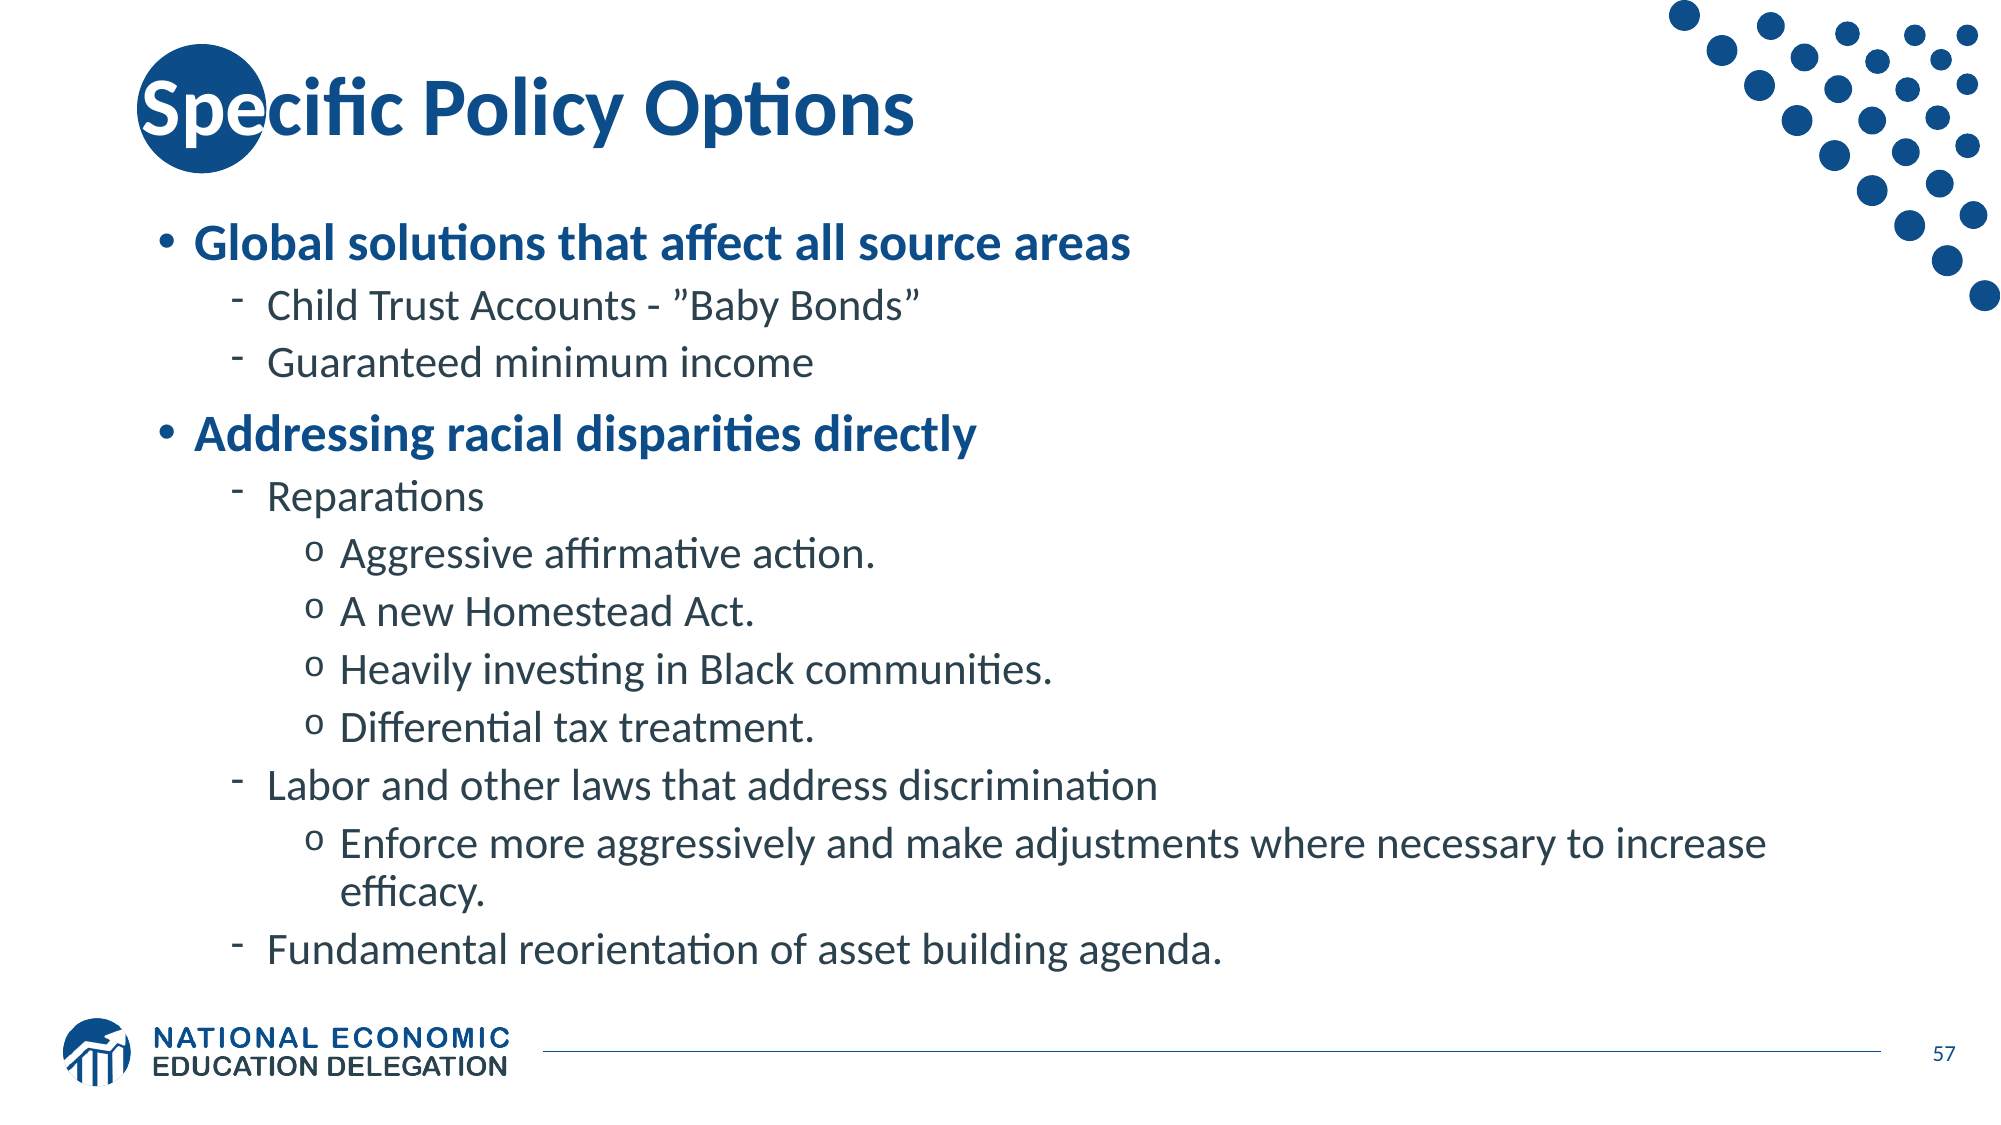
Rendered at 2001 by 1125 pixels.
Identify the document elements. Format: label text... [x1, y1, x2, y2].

slide_number 57 [1521, 1022, 1972, 1082]
picture [55, 1013, 520, 1091]
list Global solutions that affect all source areas Child Trust Accounts - ”Baby Bonds” Guaranteed minimum income Addressing racial disparities directly Reparations Aggressive affirmative action. A new Homestead Act. Heavily investing in Black communities. Differential tax treatment. Labor and other laws that address discrimination Enforce more aggressively and make adjustments where necessary to increase efficacy. Fundamental reorientation of asset building agenda. [142, 205, 1868, 985]
title Specific Policy Options [126, 0, 1852, 218]
